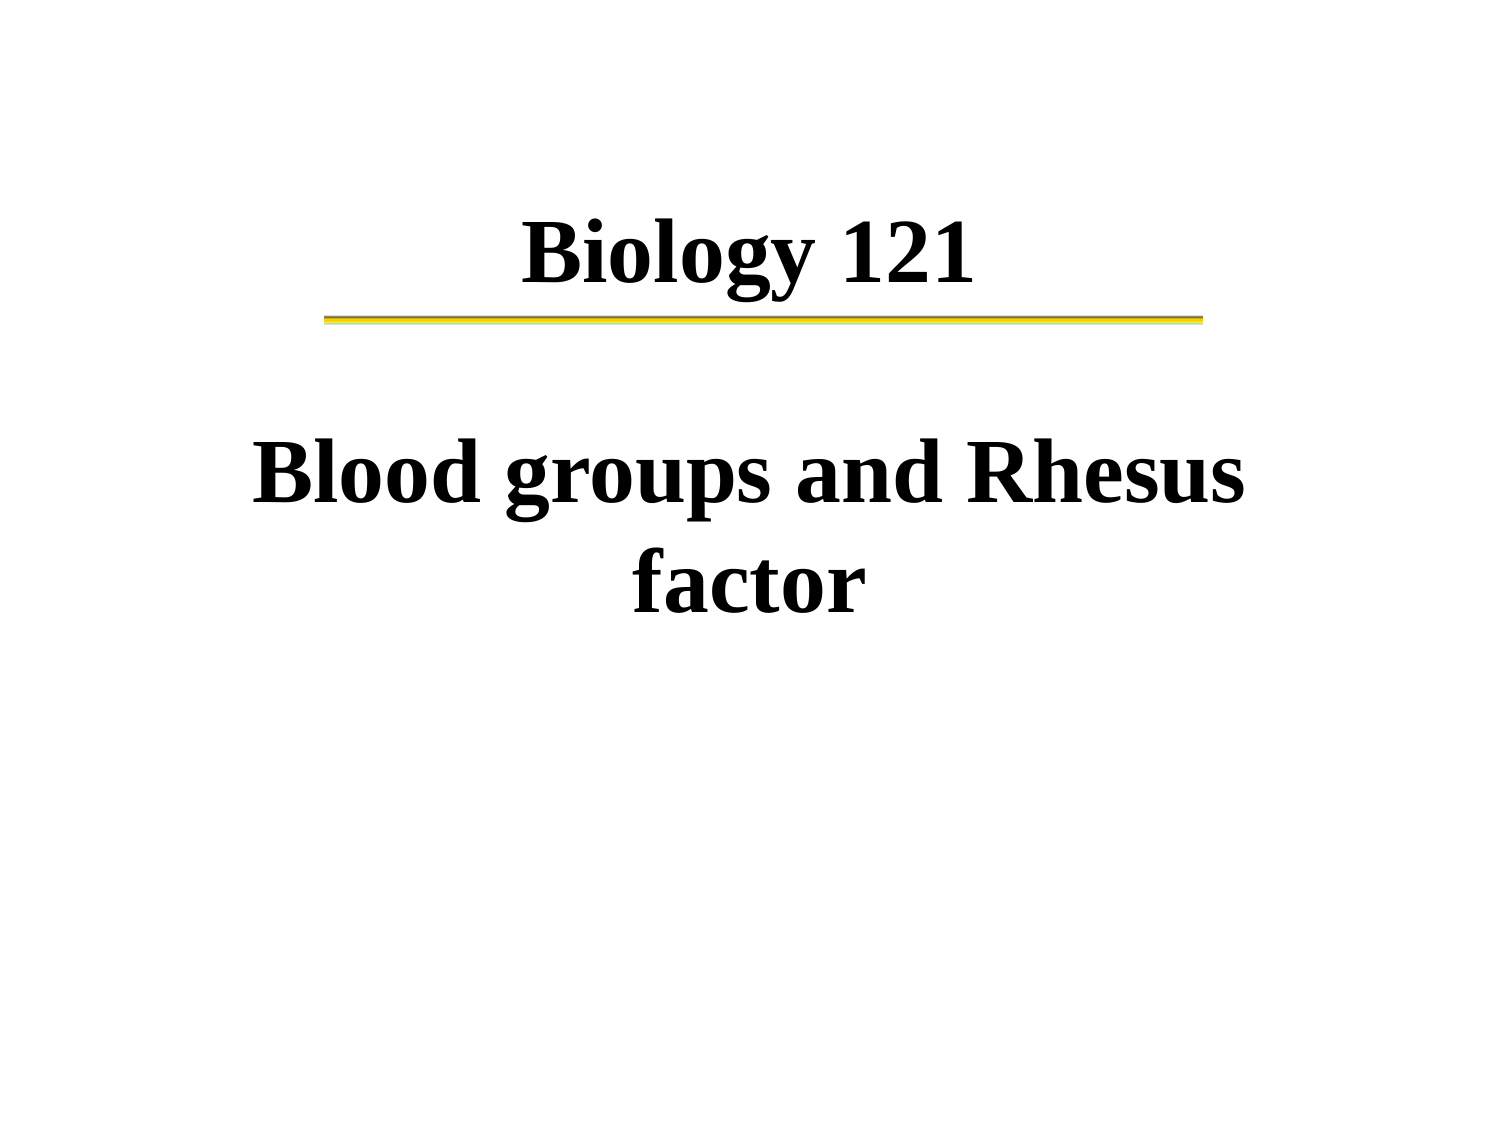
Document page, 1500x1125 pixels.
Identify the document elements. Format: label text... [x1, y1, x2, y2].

title Biology 121 Blood groups and Rhesus factor [112, 262, 1388, 450]
subtitle [225, 575, 1275, 863]
picture [324, 299, 1203, 342]
